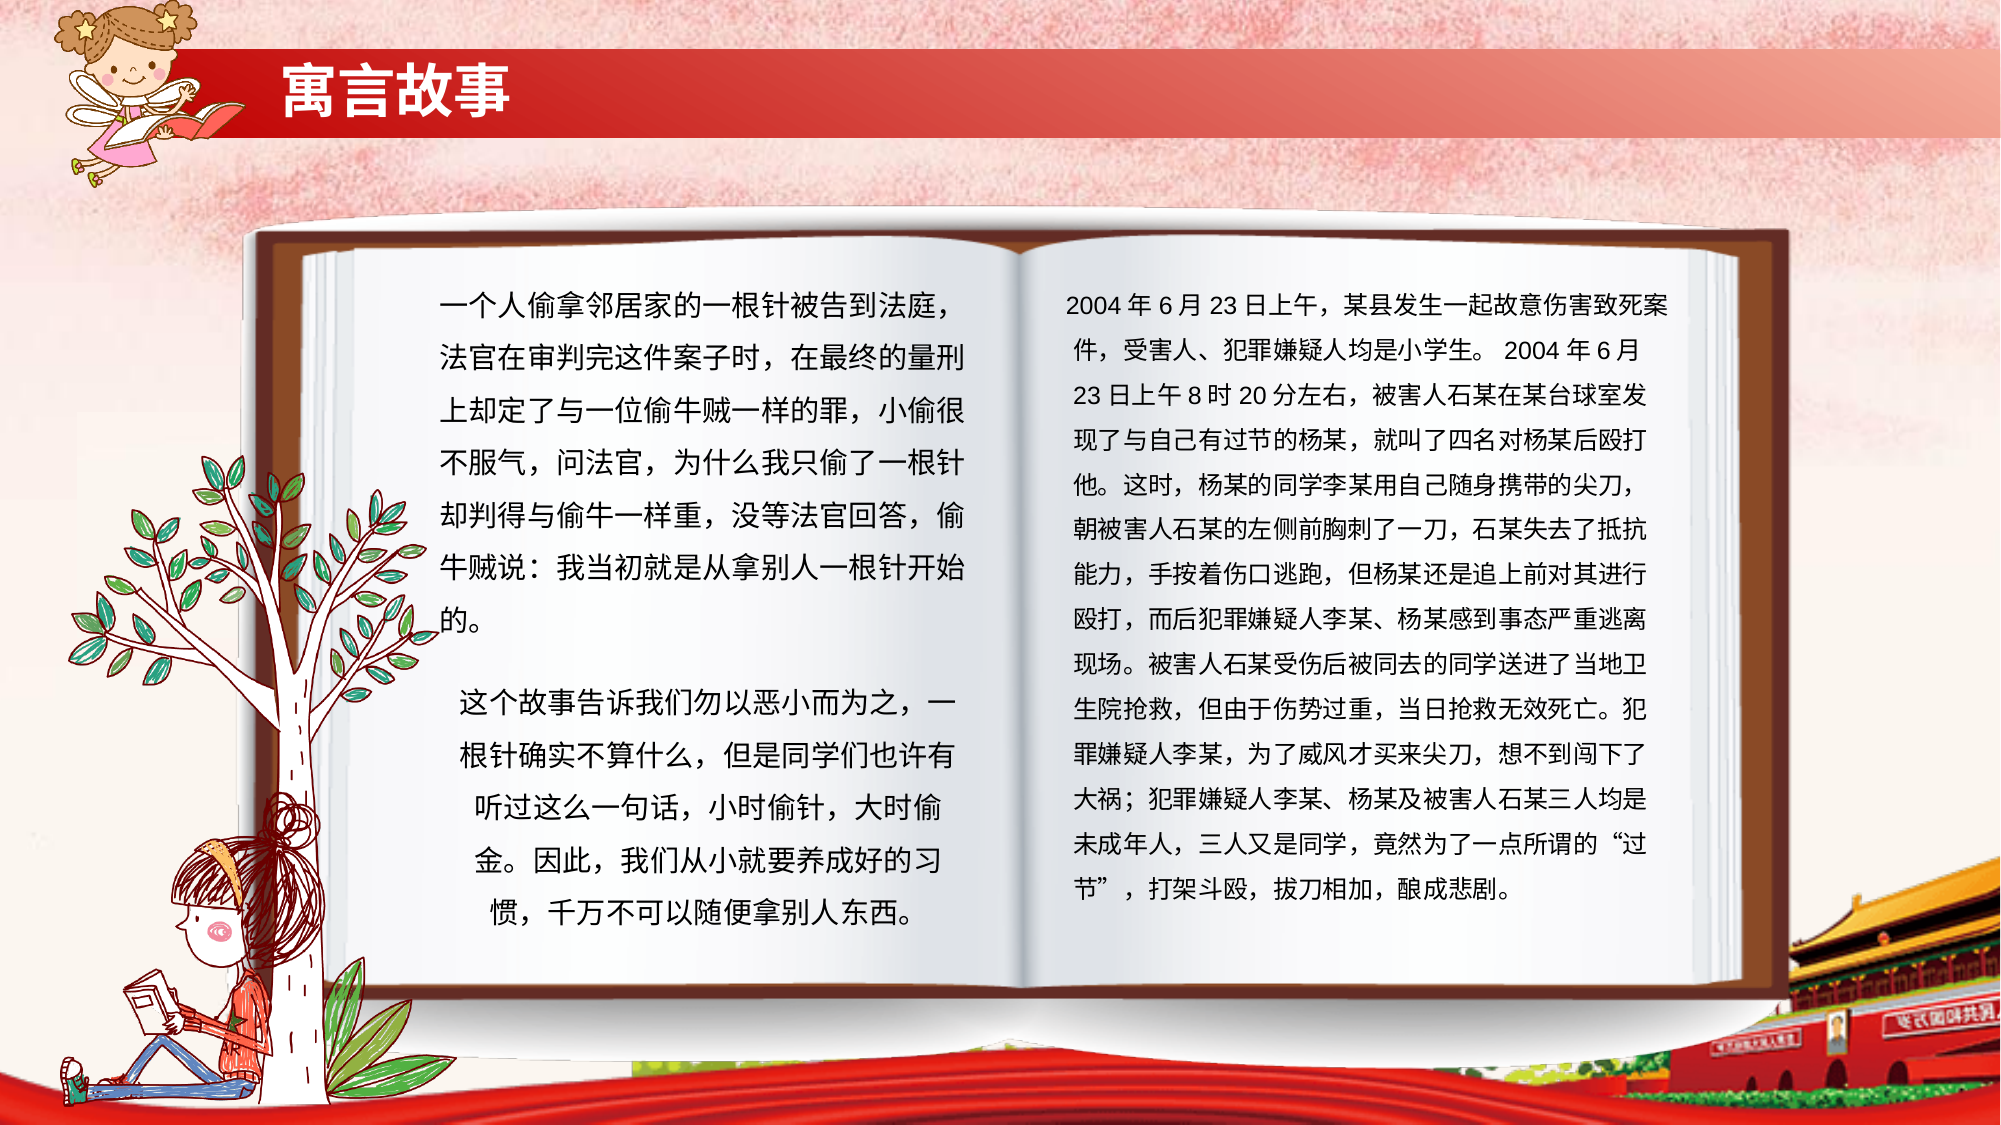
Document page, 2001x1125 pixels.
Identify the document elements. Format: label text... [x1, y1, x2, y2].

picture [0, 0, 2001, 1125]
text_box 寓言故事 [264, 46, 528, 62]
